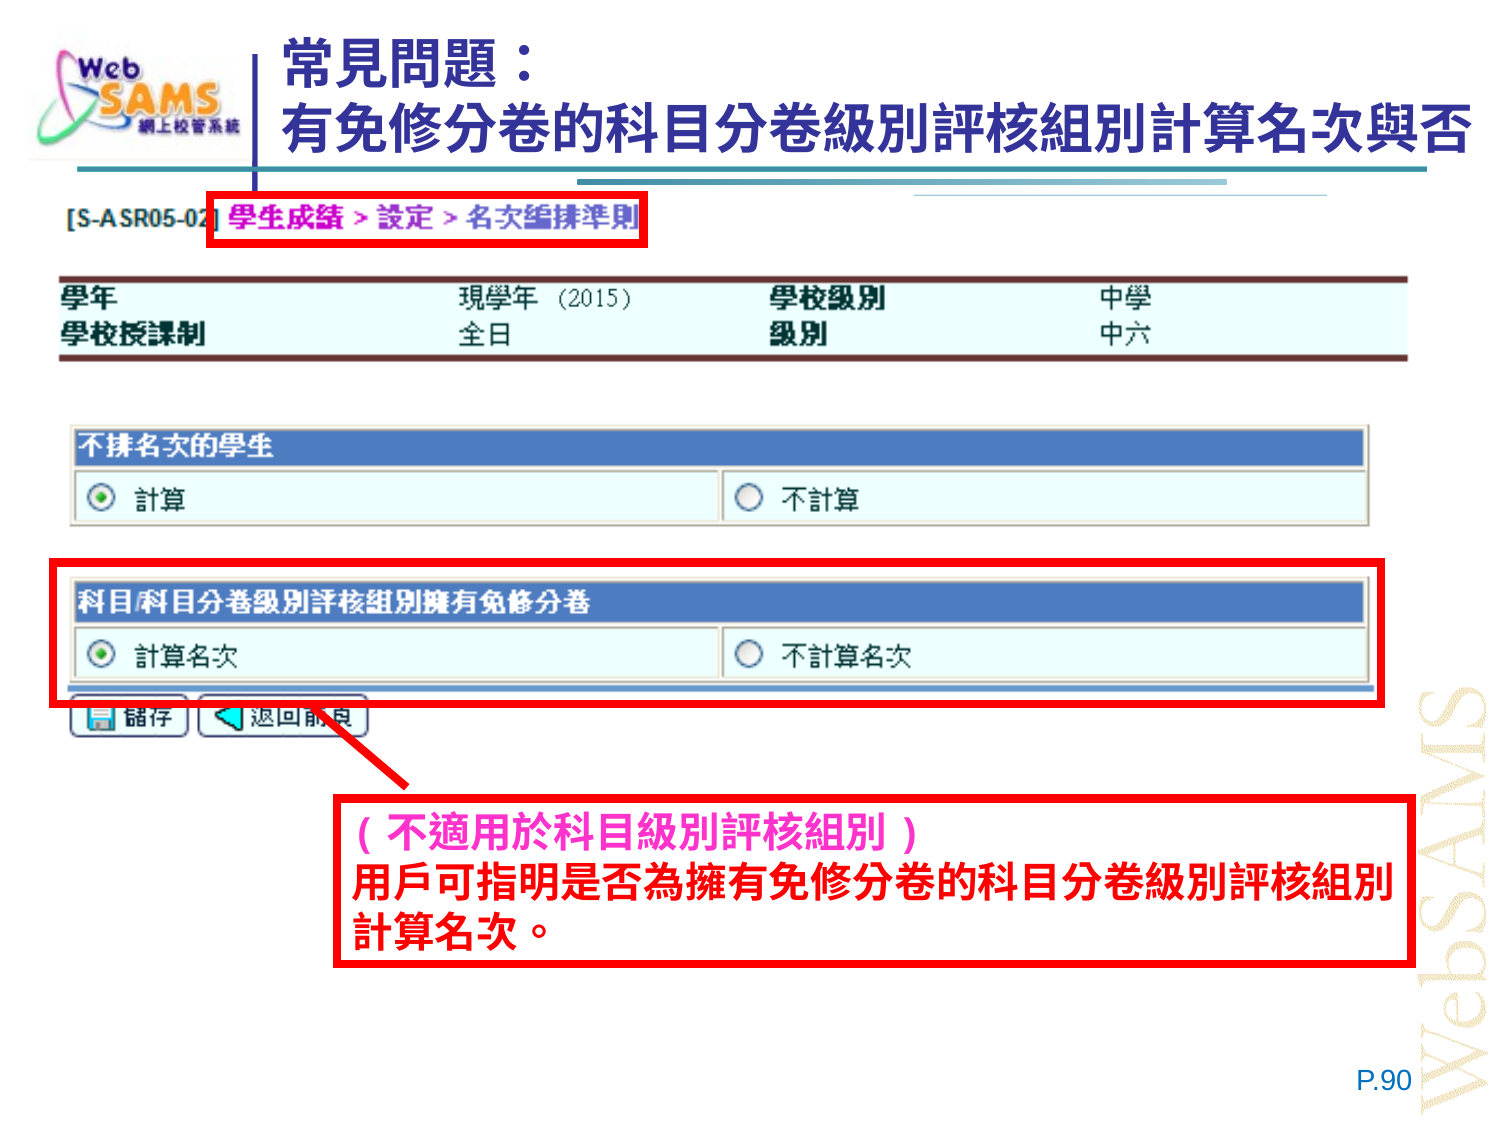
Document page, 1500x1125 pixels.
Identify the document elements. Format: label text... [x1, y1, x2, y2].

text_box P.90 [1114, 1029, 1428, 1105]
text_box (不適用於科目級別評核組別) 用戶可指明是否為擁有免修分卷的科目分卷級別評核組別計算名次。 [336, 798, 1412, 965]
picture [52, 388, 1382, 764]
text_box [52, 196, 1424, 389]
picture [27, 29, 253, 161]
picture [1393, 679, 1500, 1117]
title 常見問題： 有免修分卷的科目分卷級別評核組別計算名次與否 [265, 41, 1500, 167]
